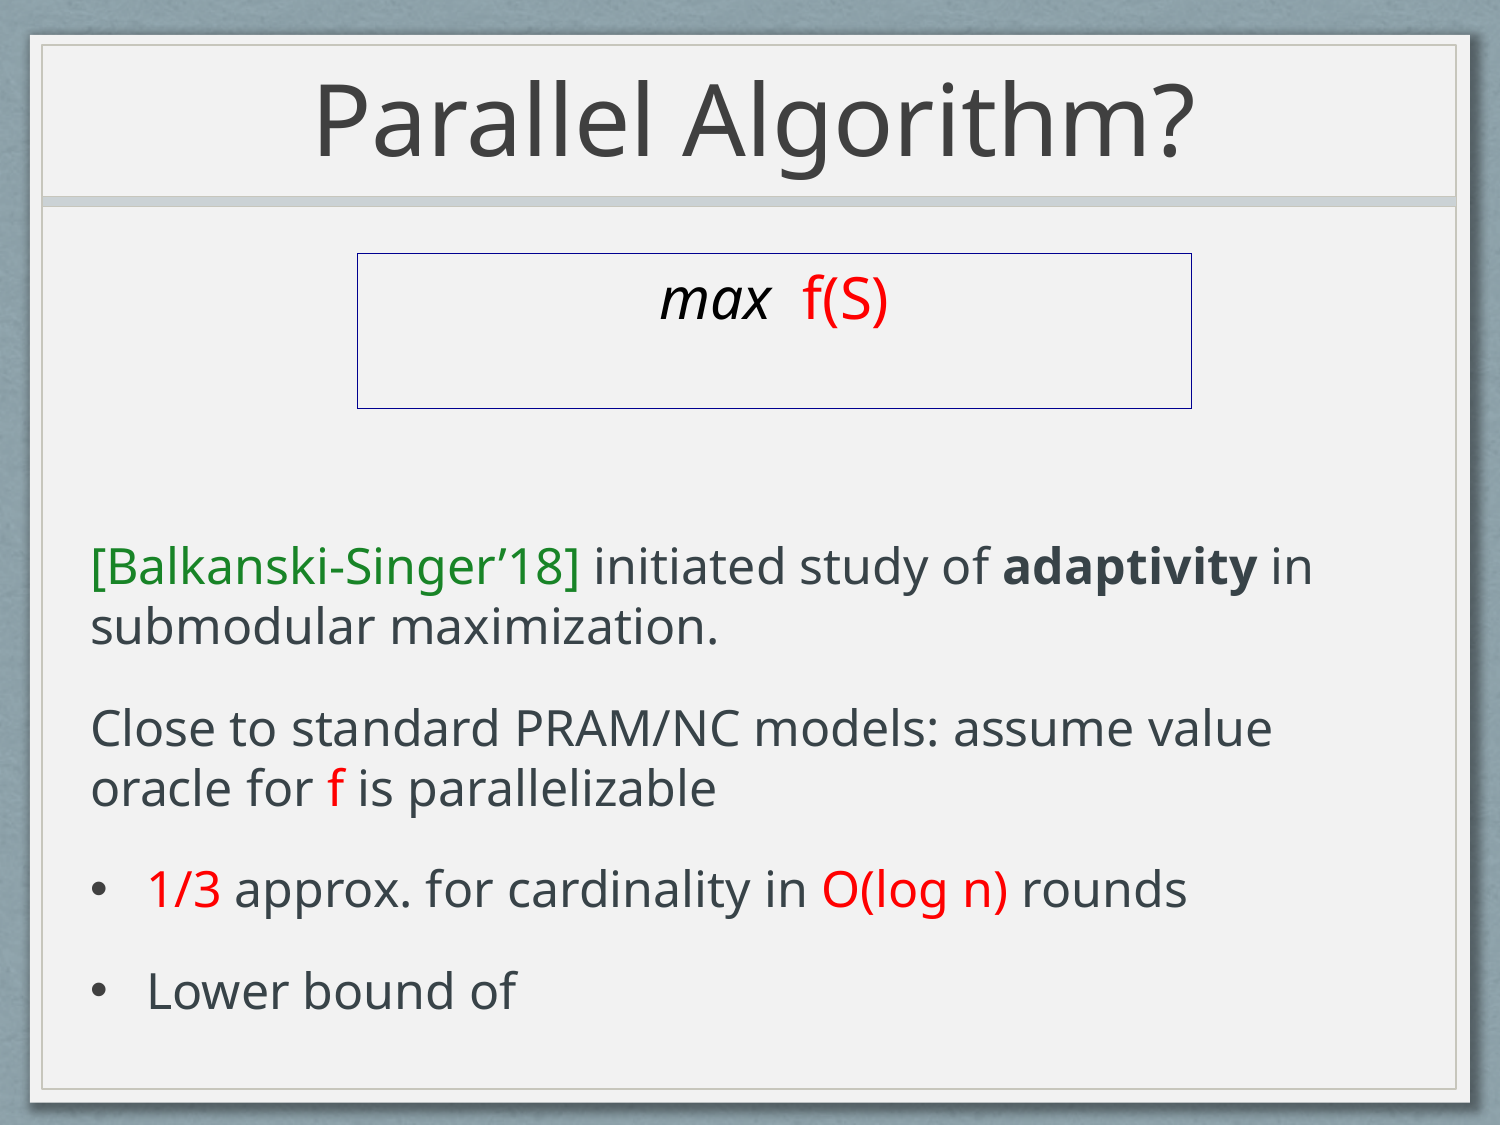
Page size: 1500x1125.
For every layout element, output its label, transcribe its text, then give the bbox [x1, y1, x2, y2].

title Parallel Algorithm? [94, 44, 1414, 188]
